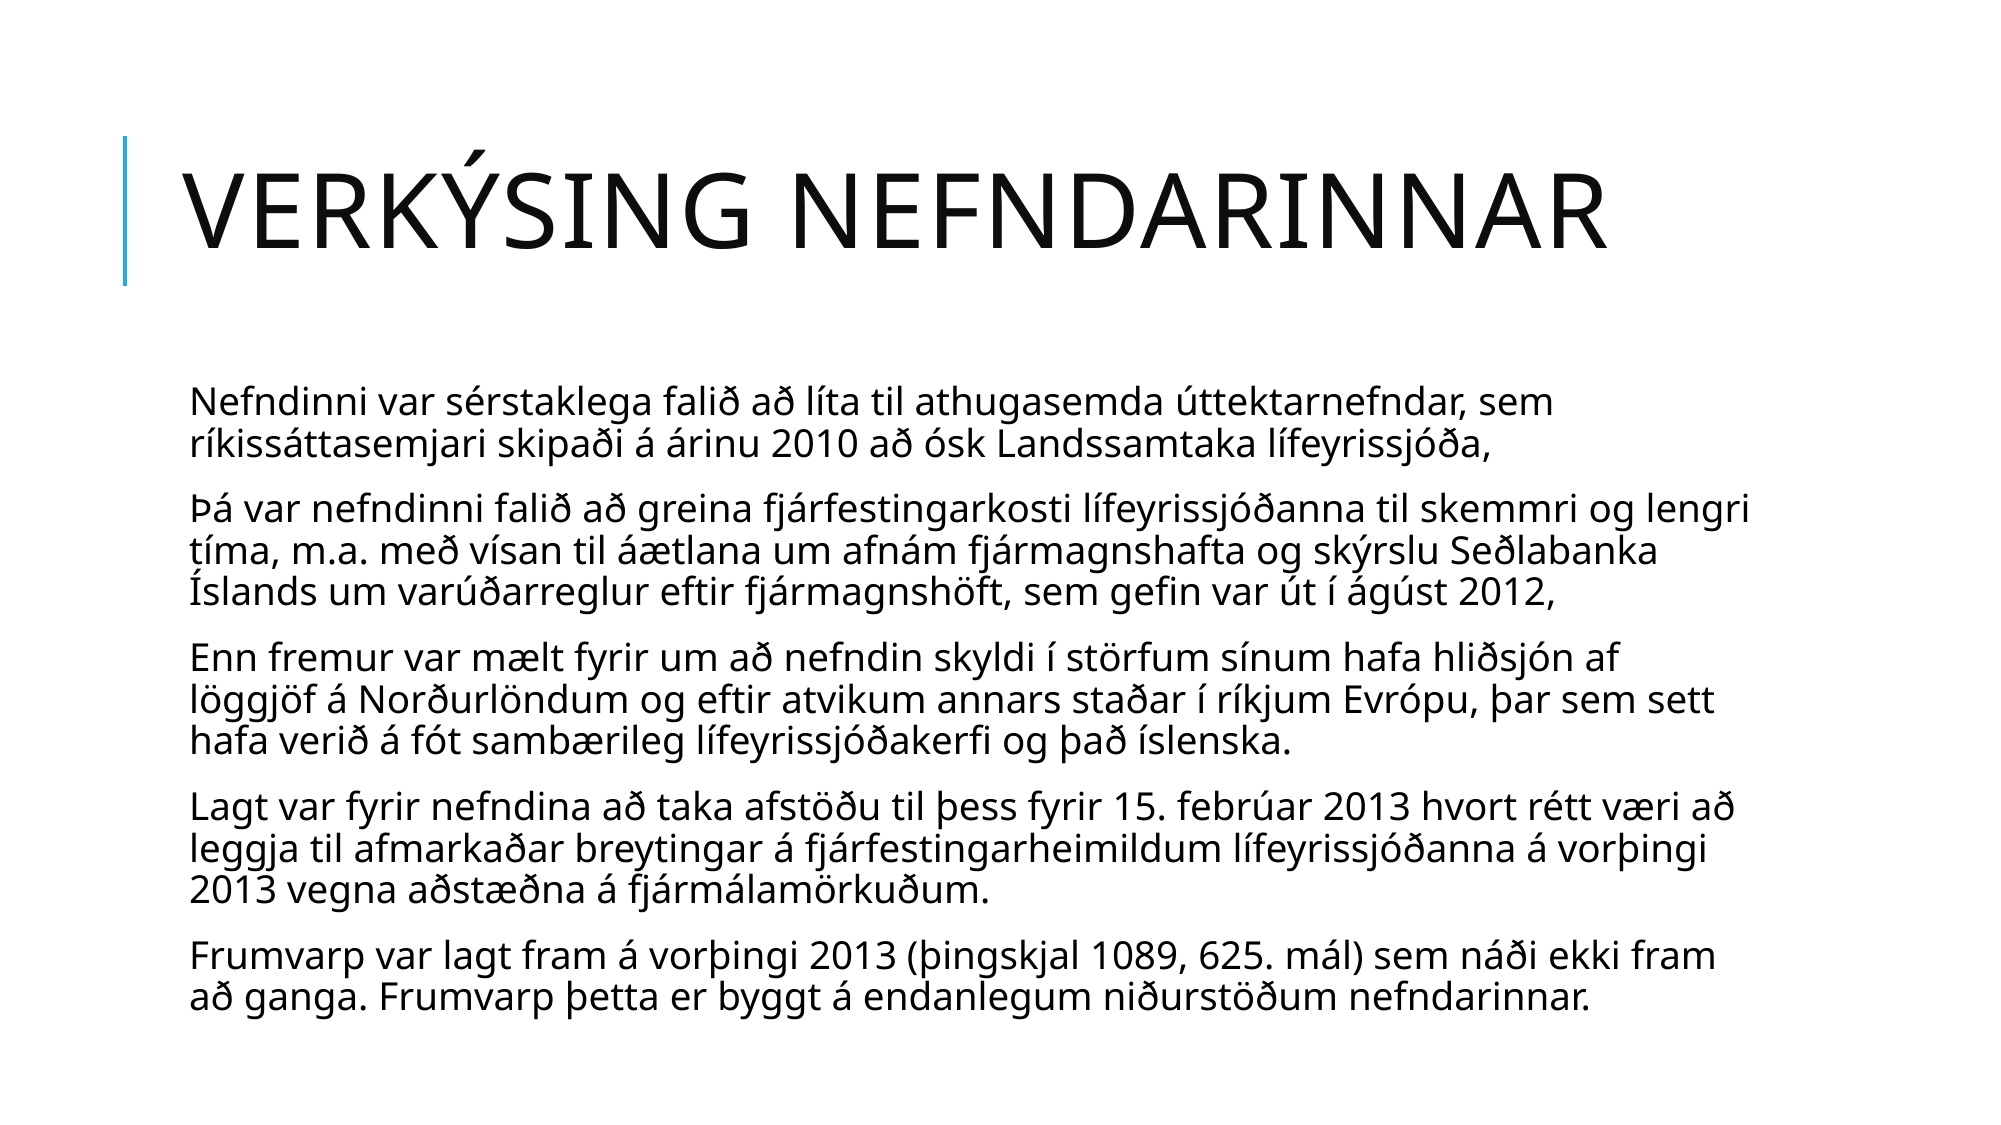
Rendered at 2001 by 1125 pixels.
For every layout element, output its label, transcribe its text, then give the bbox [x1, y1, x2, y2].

list Nefndinni var sérstaklega falið að líta til athugasemda úttektarnefndar, sem ríkissáttasemjari skipaði á árinu 2010 að ósk Landssamtaka lífeyrissjóða, Þá var nefndinni falið að greina fjárfestingarkosti lífeyrissjóðanna til skemmri og lengri tíma, m.a. með vísan til áætlana um afnám fjármagnshafta og skýrslu Seðlabanka Íslands um varúðarreglur eftir fjármagnshöft, sem gefin var út í ágúst 2012, Enn fremur var mælt fyrir um að nefndin skyldi í störfum sínum hafa hliðsjón af löggjöf á Norðurlöndum og eftir atvikum annars staðar í ríkjum Evrópu, þar sem sett hafa verið á fót sambærileg lífeyrissjóðakerfi og það íslenska. Lagt var fyrir nefndina að taka afstöðu til þess fyrir 15. febrúar 2013 hvort rétt væri að leggja til afmarkaðar breytingar á fjárfestingarheimildum lífeyrissjóðanna á vorþingi 2013 vegna aðstæðna á fjármálamörkuðum. Frumvarp var lagt fram á vorþingi 2013 (þingskjal 1089, 625. mál) sem náði ekki fram að ganga. Frumvarp þetta er byggt á endanlegum niðurstöðum nefndarinnar. [168, 375, 1763, 1035]
title Verkýsing nefndarinnar [168, 96, 1763, 342]
